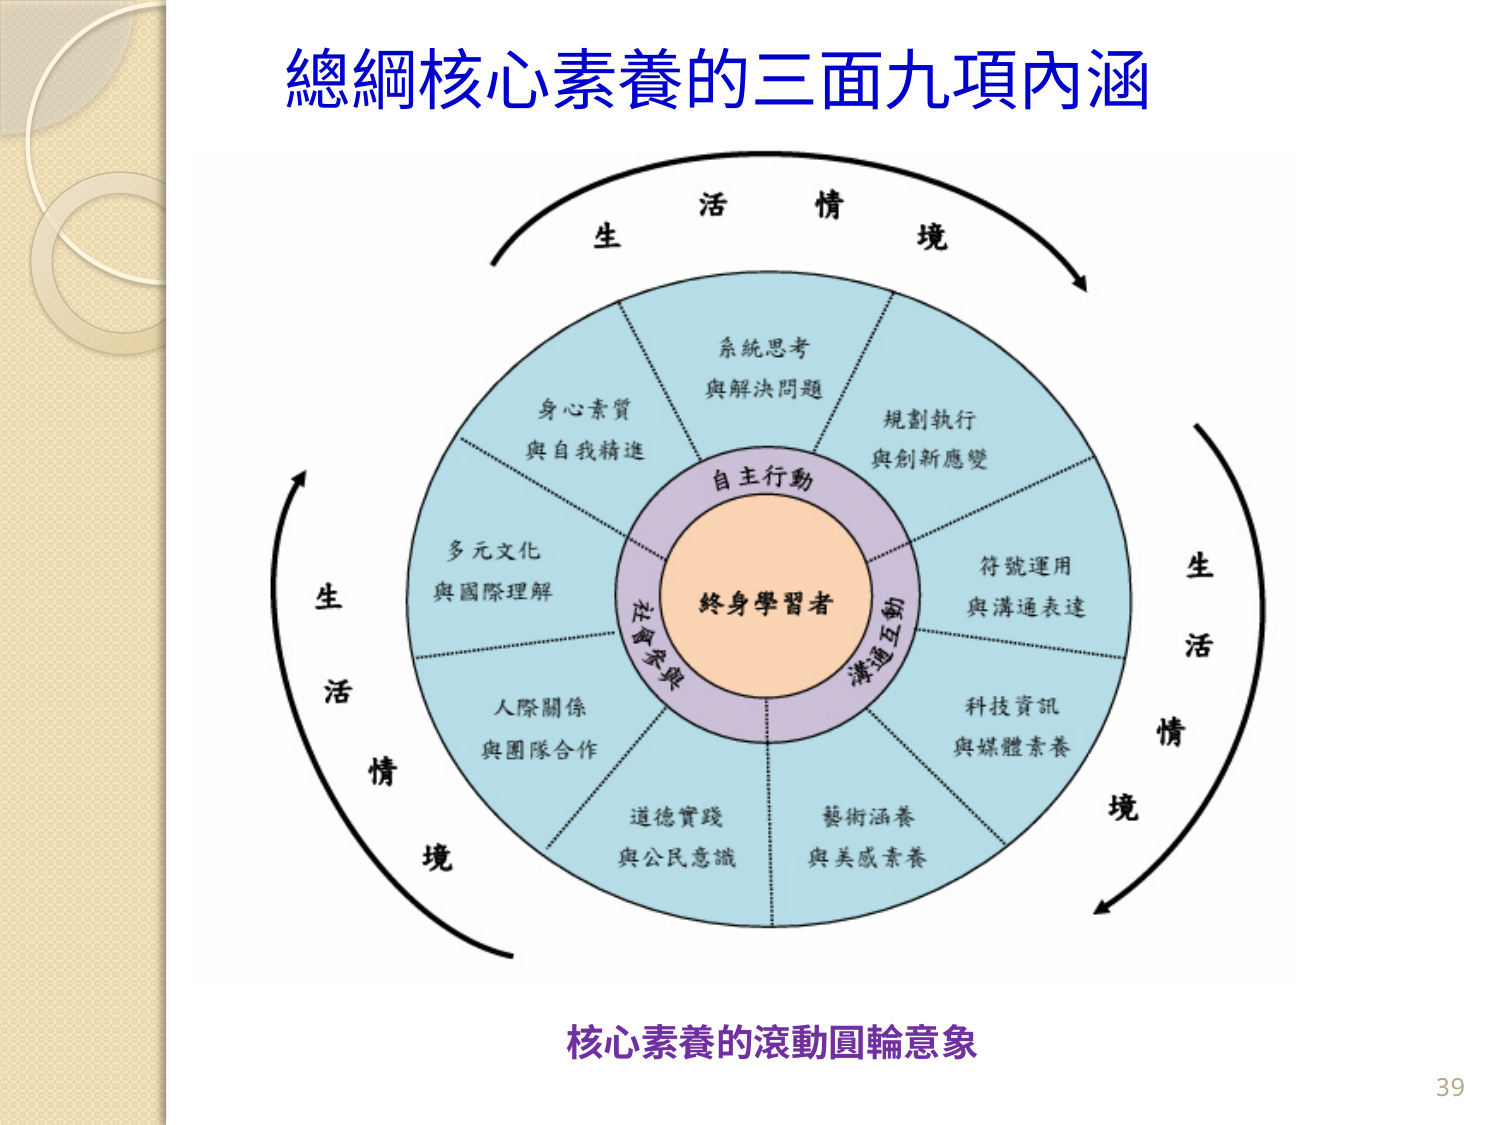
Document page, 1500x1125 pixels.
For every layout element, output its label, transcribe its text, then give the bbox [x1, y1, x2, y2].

text_box 總綱核心素養的三面九項內涵 [269, 30, 1167, 126]
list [194, 148, 1294, 988]
text_box 核心素養的滾動圓輪意象 [551, 1011, 994, 1072]
slide_number 39 [1413, 1034, 1488, 1113]
